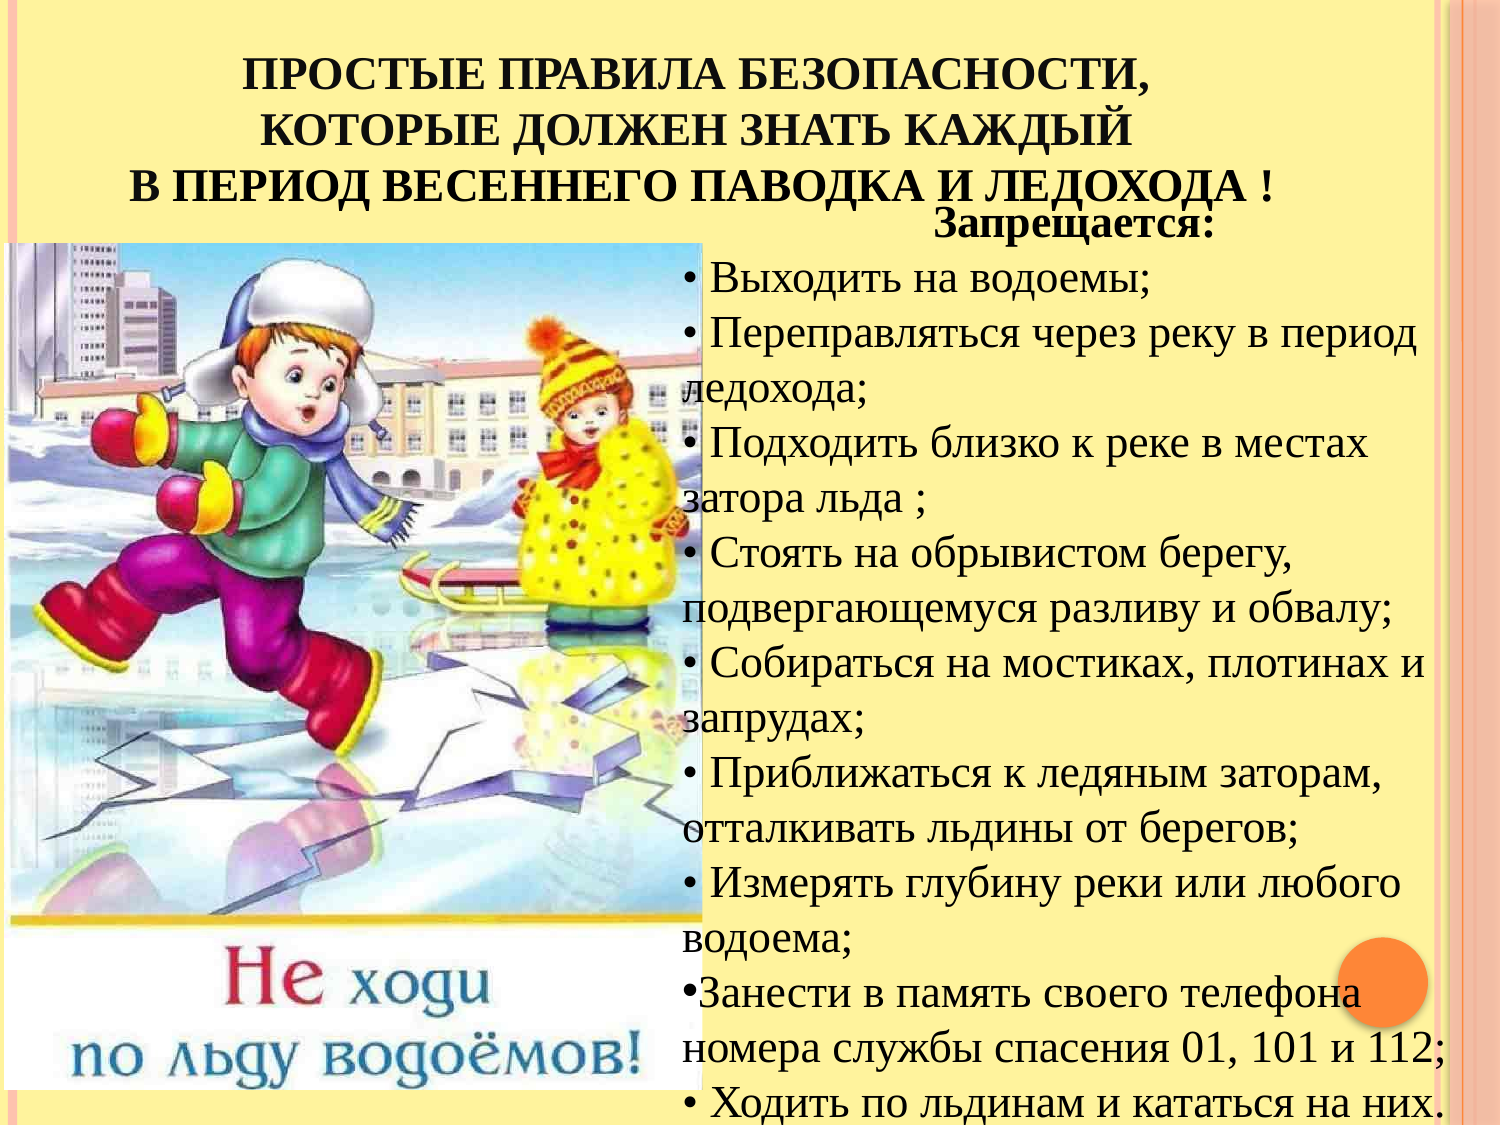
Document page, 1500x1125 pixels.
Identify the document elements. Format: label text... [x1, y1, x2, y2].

picture [3, 242, 703, 1090]
text_box Запрещается: • Выходить на водоемы; • Переправляться через реку в период ледохода; • Подходить близко к реке в местах затора льда ; • Стоять на обрывистом берегу, подвергающемуся разливу и обвалу; • Собираться на мостиках, плотинах и запрудах; • Приближаться к ледяным заторам, отталкивать льдины от берегов; • Измерять глубину реки или любого водоема; Занести в память своего телефона номера службы спасения 01, 101 и 112; • Ходить по льдинам и кататься на них. [667, 184, 1483, 1125]
title Простые правила безопасности, которые должен знать каждый в период весеннего паводка и ледохода ! [89, 30, 1315, 219]
